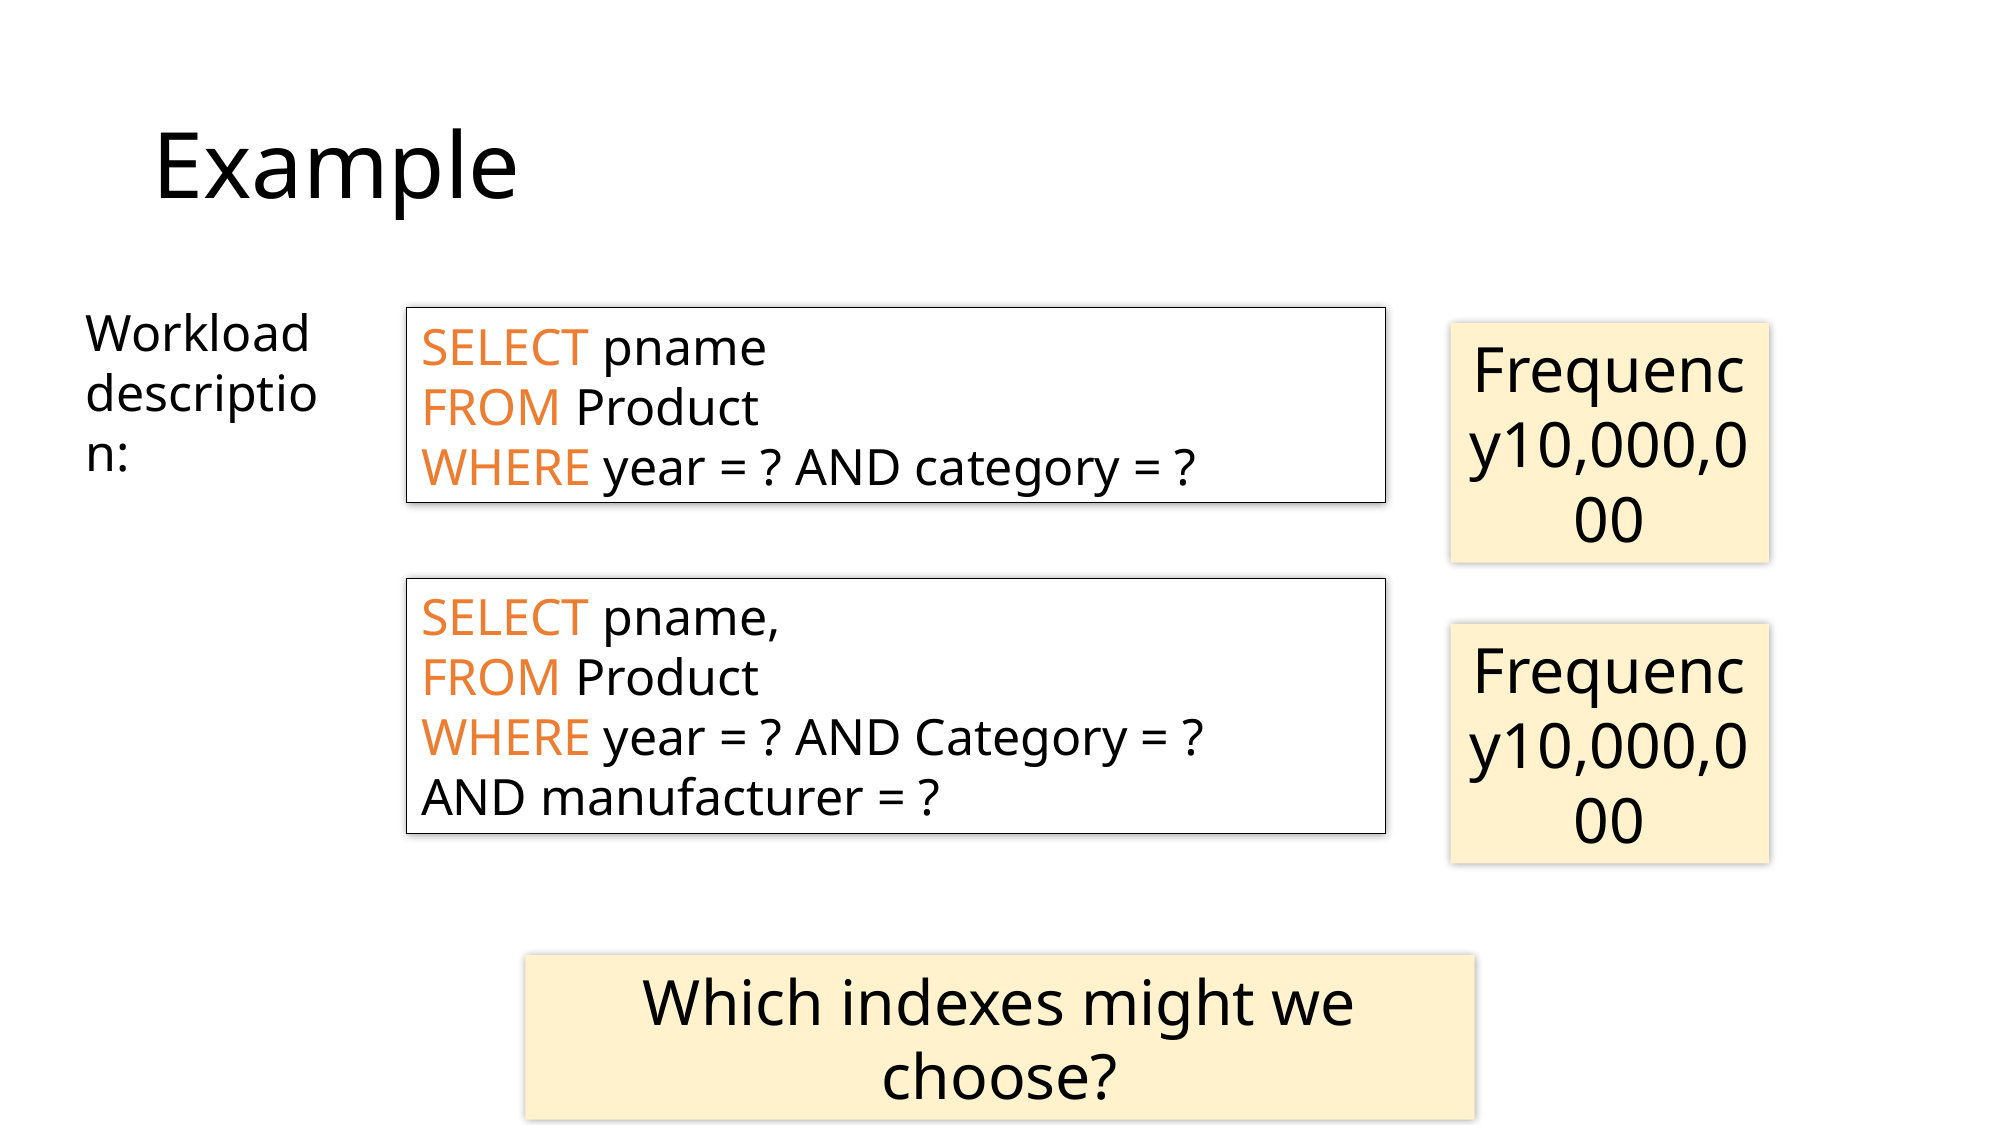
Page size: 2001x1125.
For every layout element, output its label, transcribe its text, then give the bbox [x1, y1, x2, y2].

text_box SELECT pname FROM Product WHERE year = ? AND category = ? [406, 307, 1386, 503]
text_box Frequency10,000,000 [1450, 623, 1769, 864]
text_box Which indexes might we choose? [525, 955, 1475, 1120]
text_box SELECT pname, FROM Product WHERE year = ? AND Category = ? AND manufacturer = ? [406, 578, 1386, 834]
text_box Workload description: [70, 294, 357, 489]
text_box Frequency10,000,000 [1450, 323, 1769, 563]
title Example [137, 59, 1863, 278]
